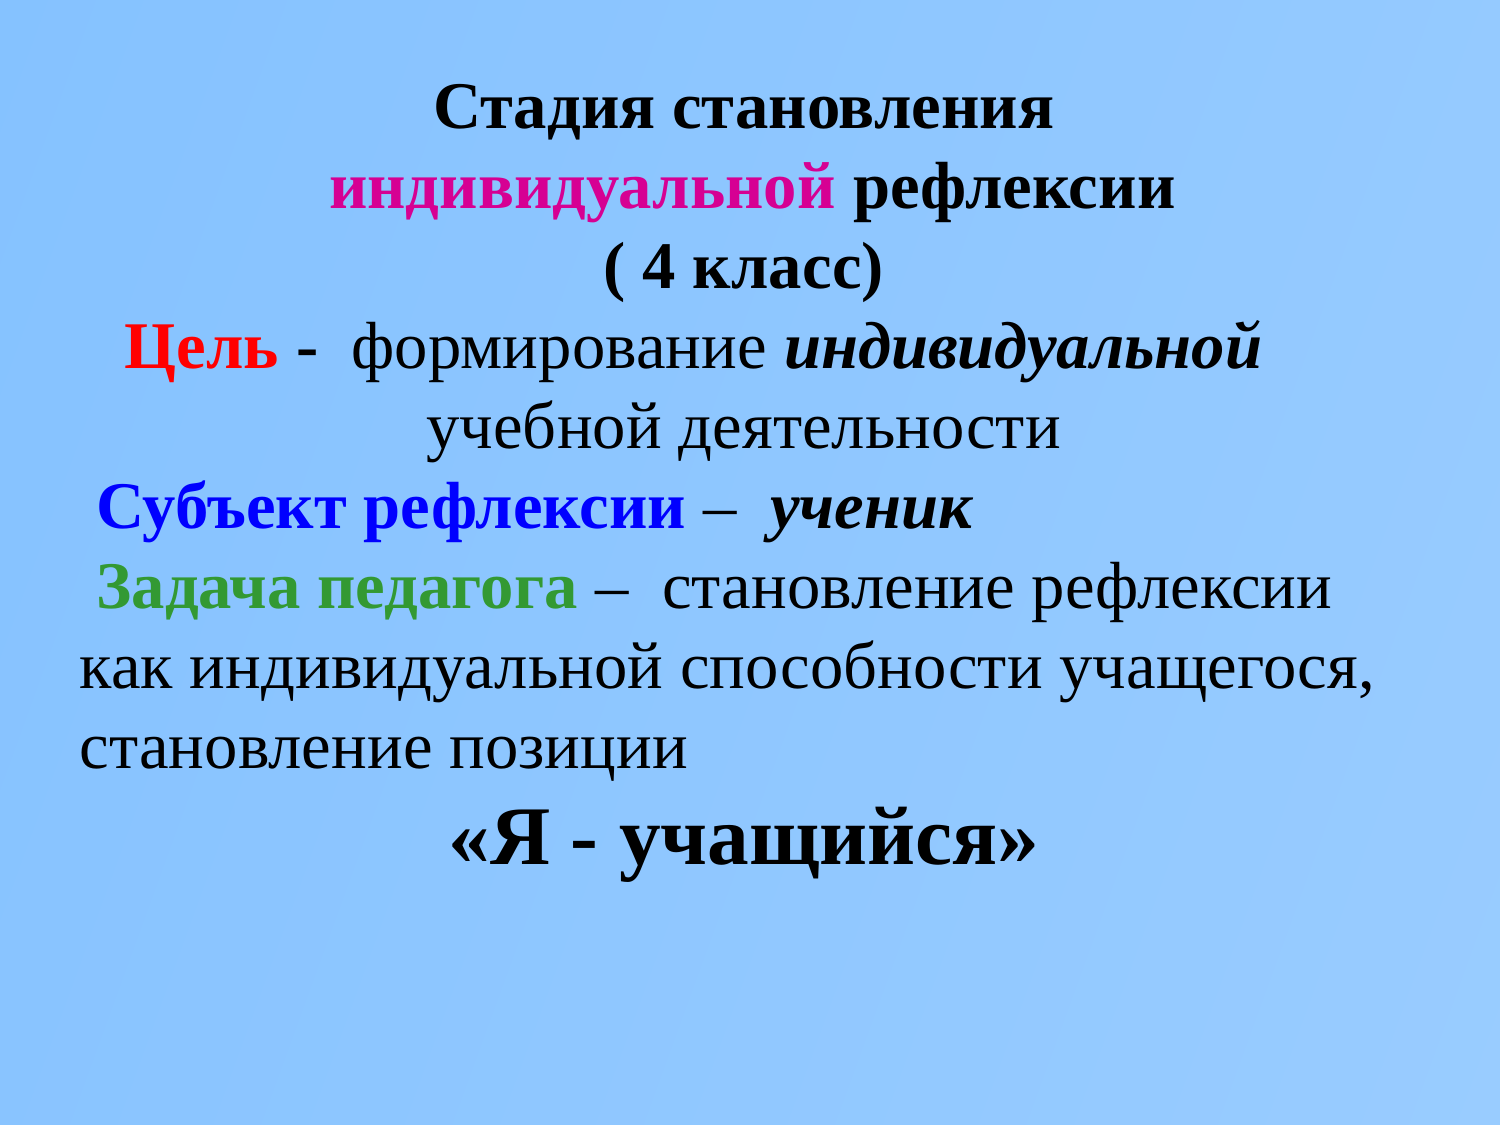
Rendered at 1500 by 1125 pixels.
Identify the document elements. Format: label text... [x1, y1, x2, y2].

text_box Стадия становления индивидуальной рефлексии ( 4 класс) Цель - формирование индивидуальной учебной деятельности Субъект рефлексии – ученик Задача педагога – становление рефлексии как индивидуальной способности учащегося, становление позиции «Я - учащийся» [64, 54, 1424, 889]
